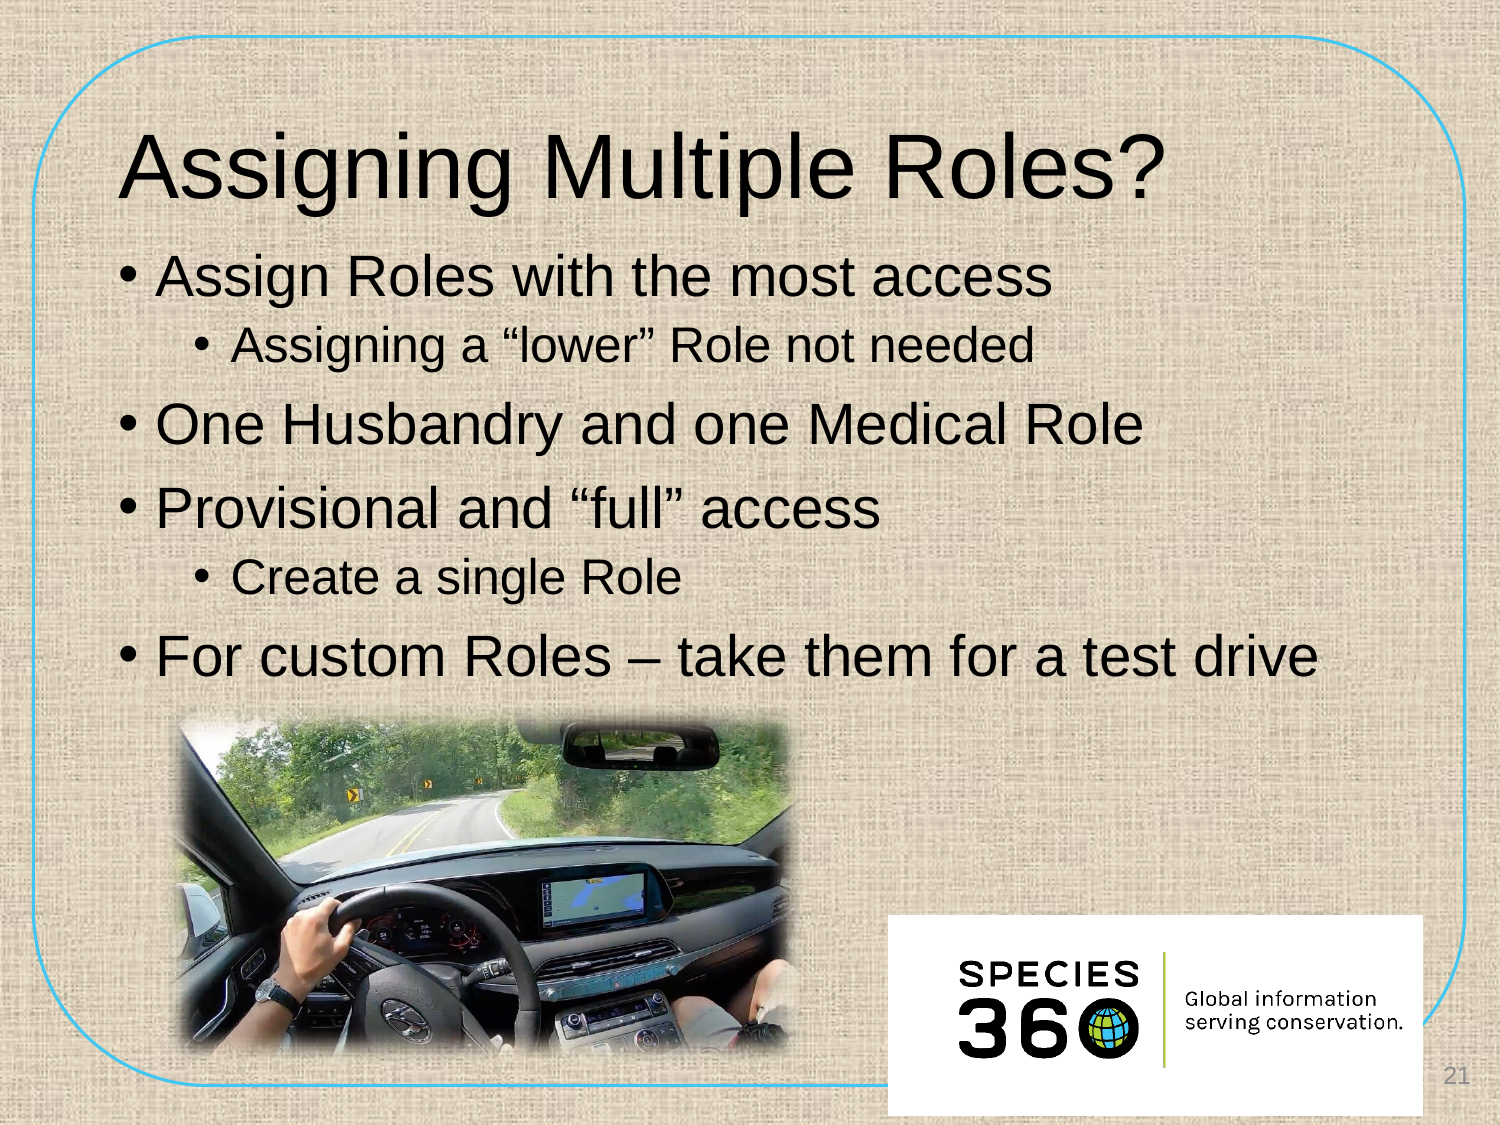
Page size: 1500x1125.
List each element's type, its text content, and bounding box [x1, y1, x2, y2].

picture [0, 0, 1500, 1125]
slide_number 21 [1148, 1044, 1487, 1105]
list Assign Roles with the most access Assigning a “lower” Role not needed One Husbandry and one Medical Role Provisional and “full” access Create a single Role For custom Roles – take them for a test drive [103, 238, 1397, 953]
title Assigning Multiple Roles? [103, 59, 1397, 238]
